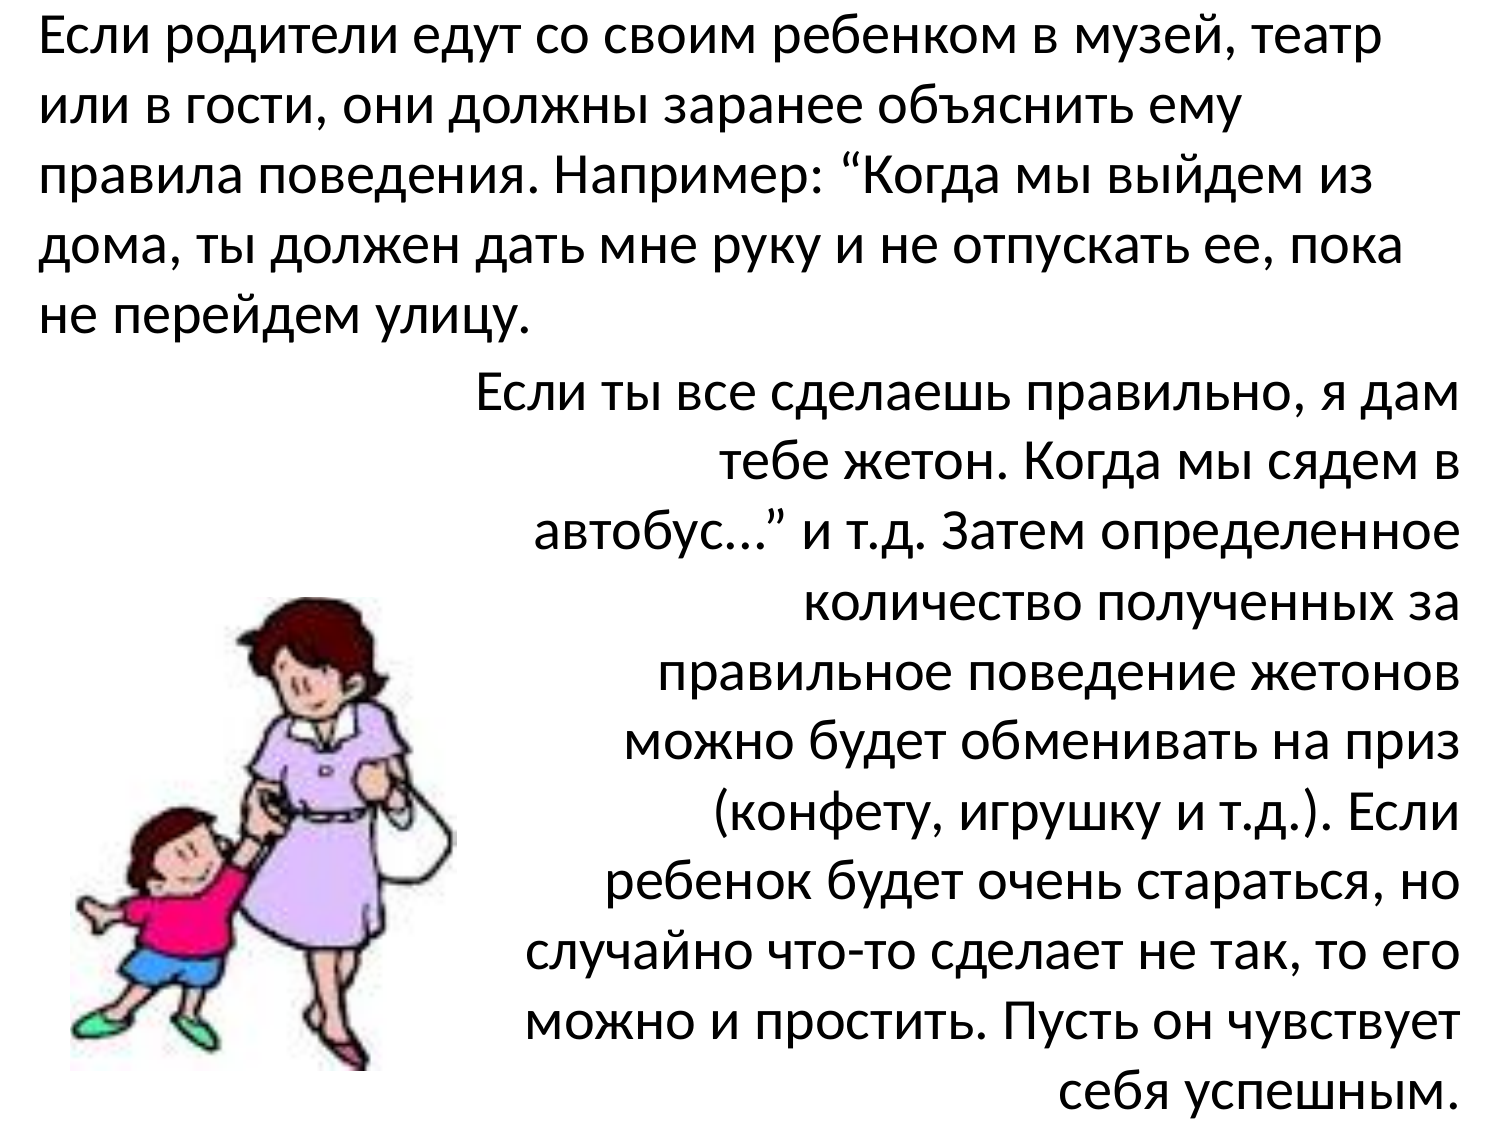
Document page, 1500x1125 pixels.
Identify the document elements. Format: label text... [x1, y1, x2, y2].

picture [70, 597, 458, 1072]
list Если ты все сделаешь правильно, я дам тебе жетон. Когда мы сядем в автобус...” и т.д. Затем определенное количество полученных за правильное поведение жетонов можно будет обменивать на приз (конфету, игрушку и т.д.). Если ребенок будет очень стараться, но случайно что-то сделает не так, то его можно и простить. Пусть он чувствует себя успешным. [433, 262, 1477, 1091]
title Если родители едут со своим ребенком в музей, театр или в гости, они должны заранее объяснить ему правила поведения. Например: “Когда мы выйдем из дома, ты должен дать мне руку и не отпускать ее, пока не перейдем улицу. [23, 58, 1466, 282]
